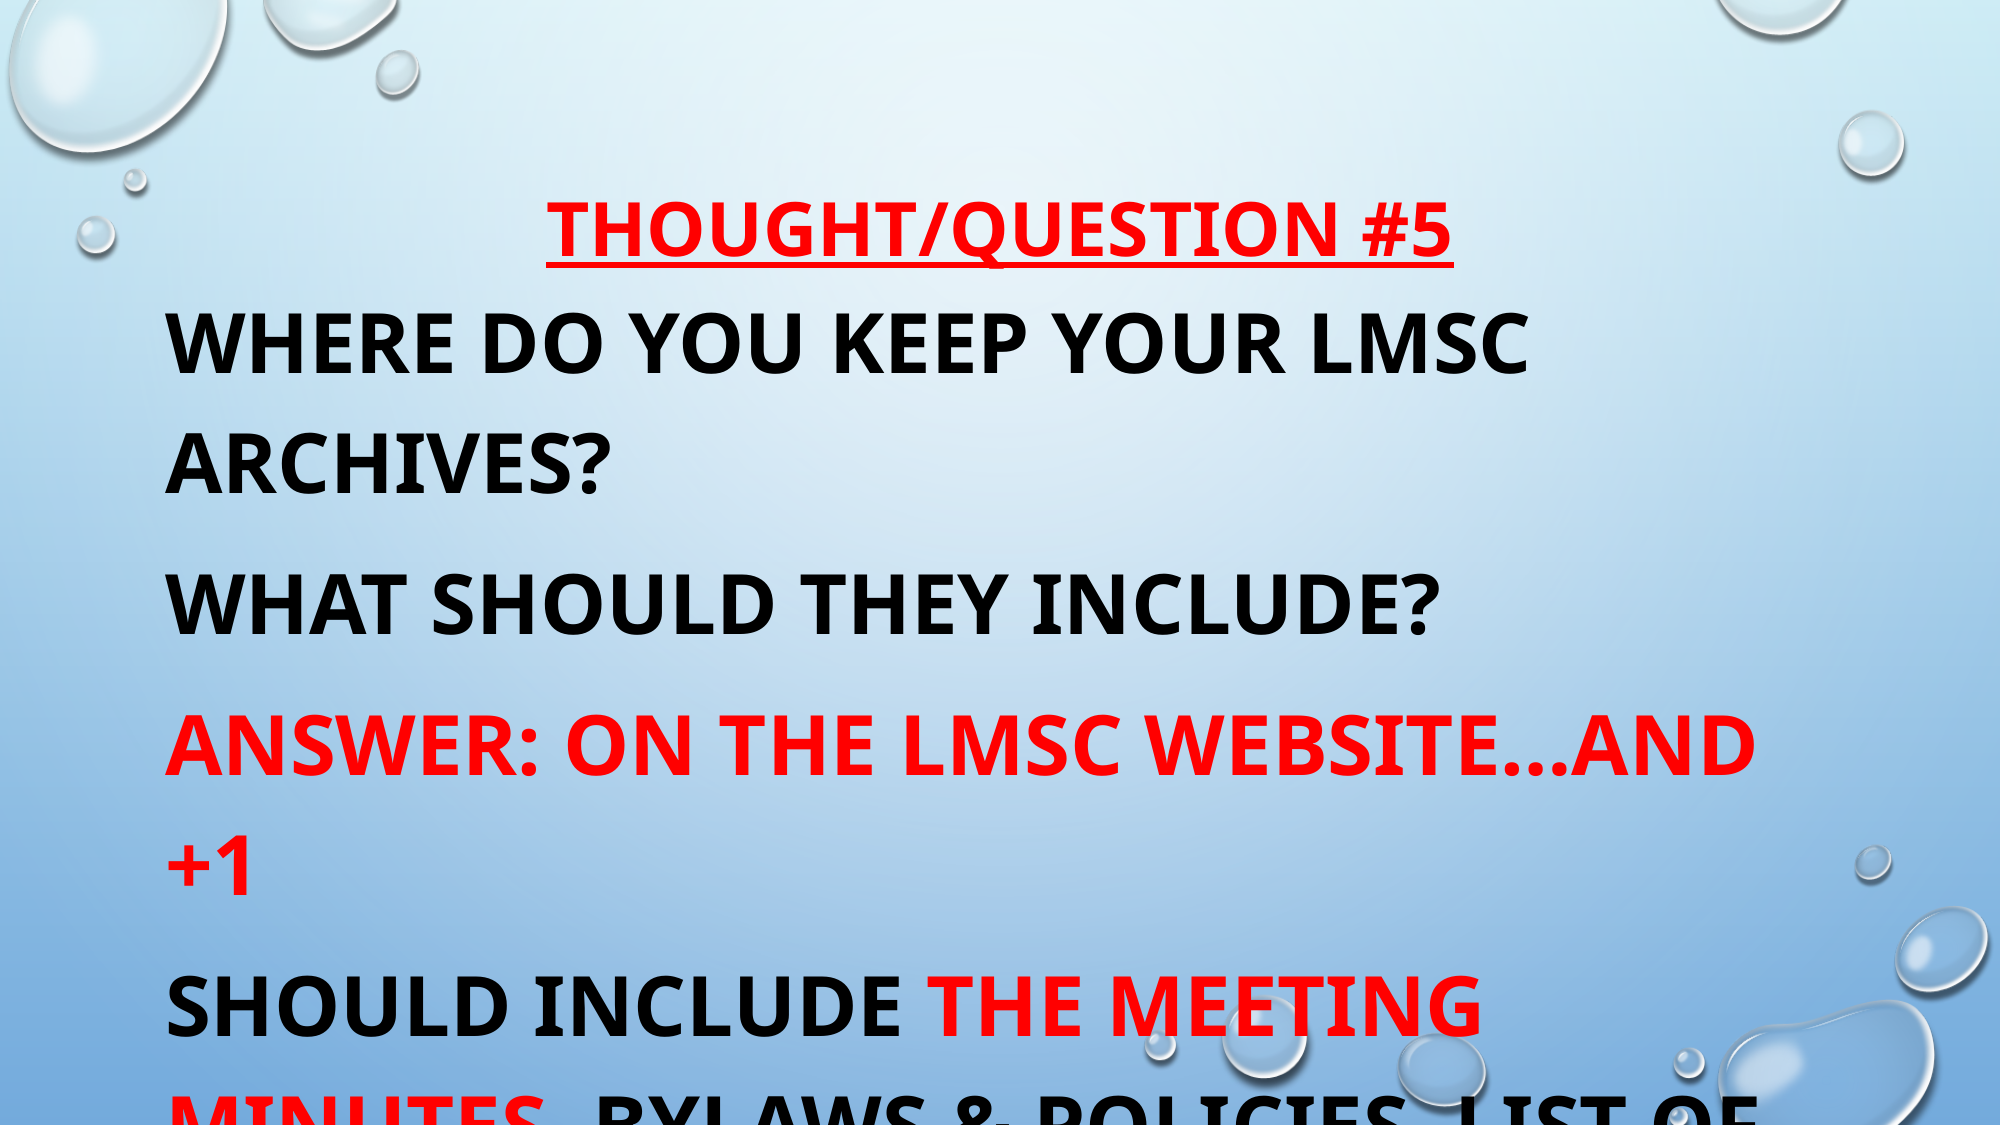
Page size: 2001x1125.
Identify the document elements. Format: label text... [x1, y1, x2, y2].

list Where do you keep your LMSC Archives? What should they include? Answer: On the LMSC Website…and +1 Should include the meeting minutes, bylaws & Policies, list of officers. [150, 263, 1817, 939]
picture [0, 0, 2000, 1125]
title Thought/Question #5 [149, 101, 1851, 364]
